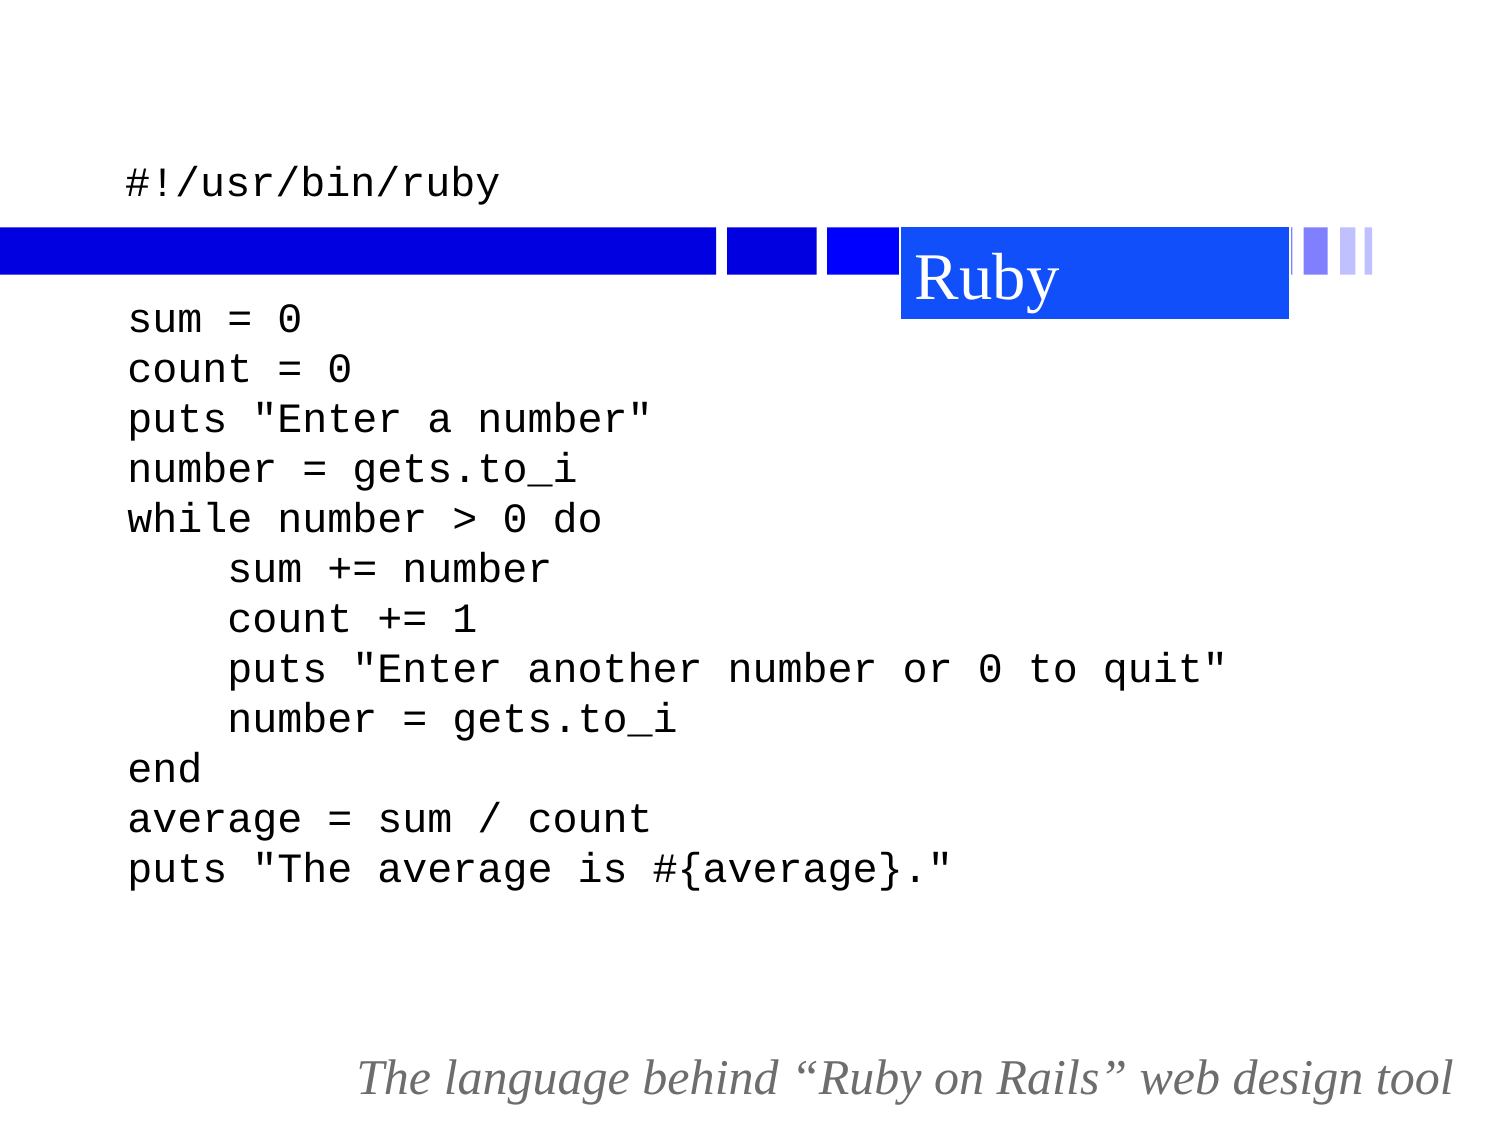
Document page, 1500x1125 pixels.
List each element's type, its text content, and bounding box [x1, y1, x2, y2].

text_box The language behind “Ruby on Rails” web design tool [341, 1037, 1469, 1113]
text_box Ruby [899, 225, 1290, 321]
title #!/usr/bin/ruby [109, 27, 1383, 213]
list sum = 0 count = 0 puts "Enter a number" number = gets.to_i while number > 0 do sum += number count += 1 puts "Enter another number or 0 to quit" number = gets.to_i end average = sum / count puts "The average is #{average}." [111, 224, 1401, 976]
